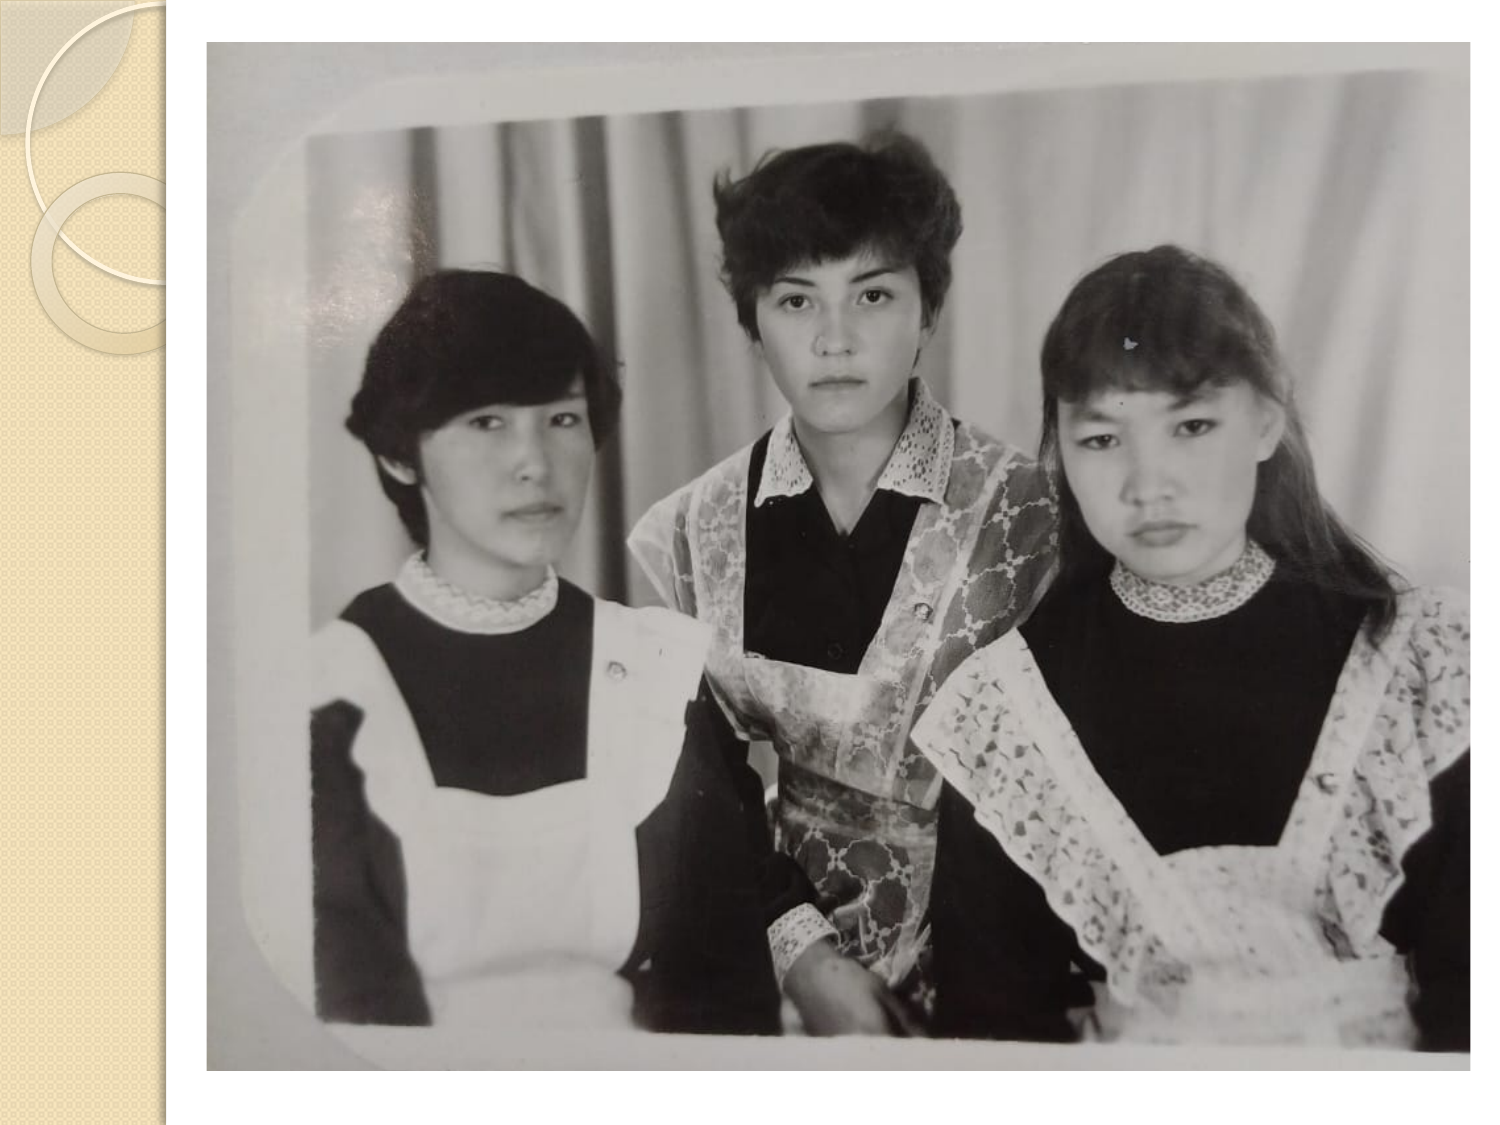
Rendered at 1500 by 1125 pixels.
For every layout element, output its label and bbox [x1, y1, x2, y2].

picture [206, 42, 1471, 1071]
